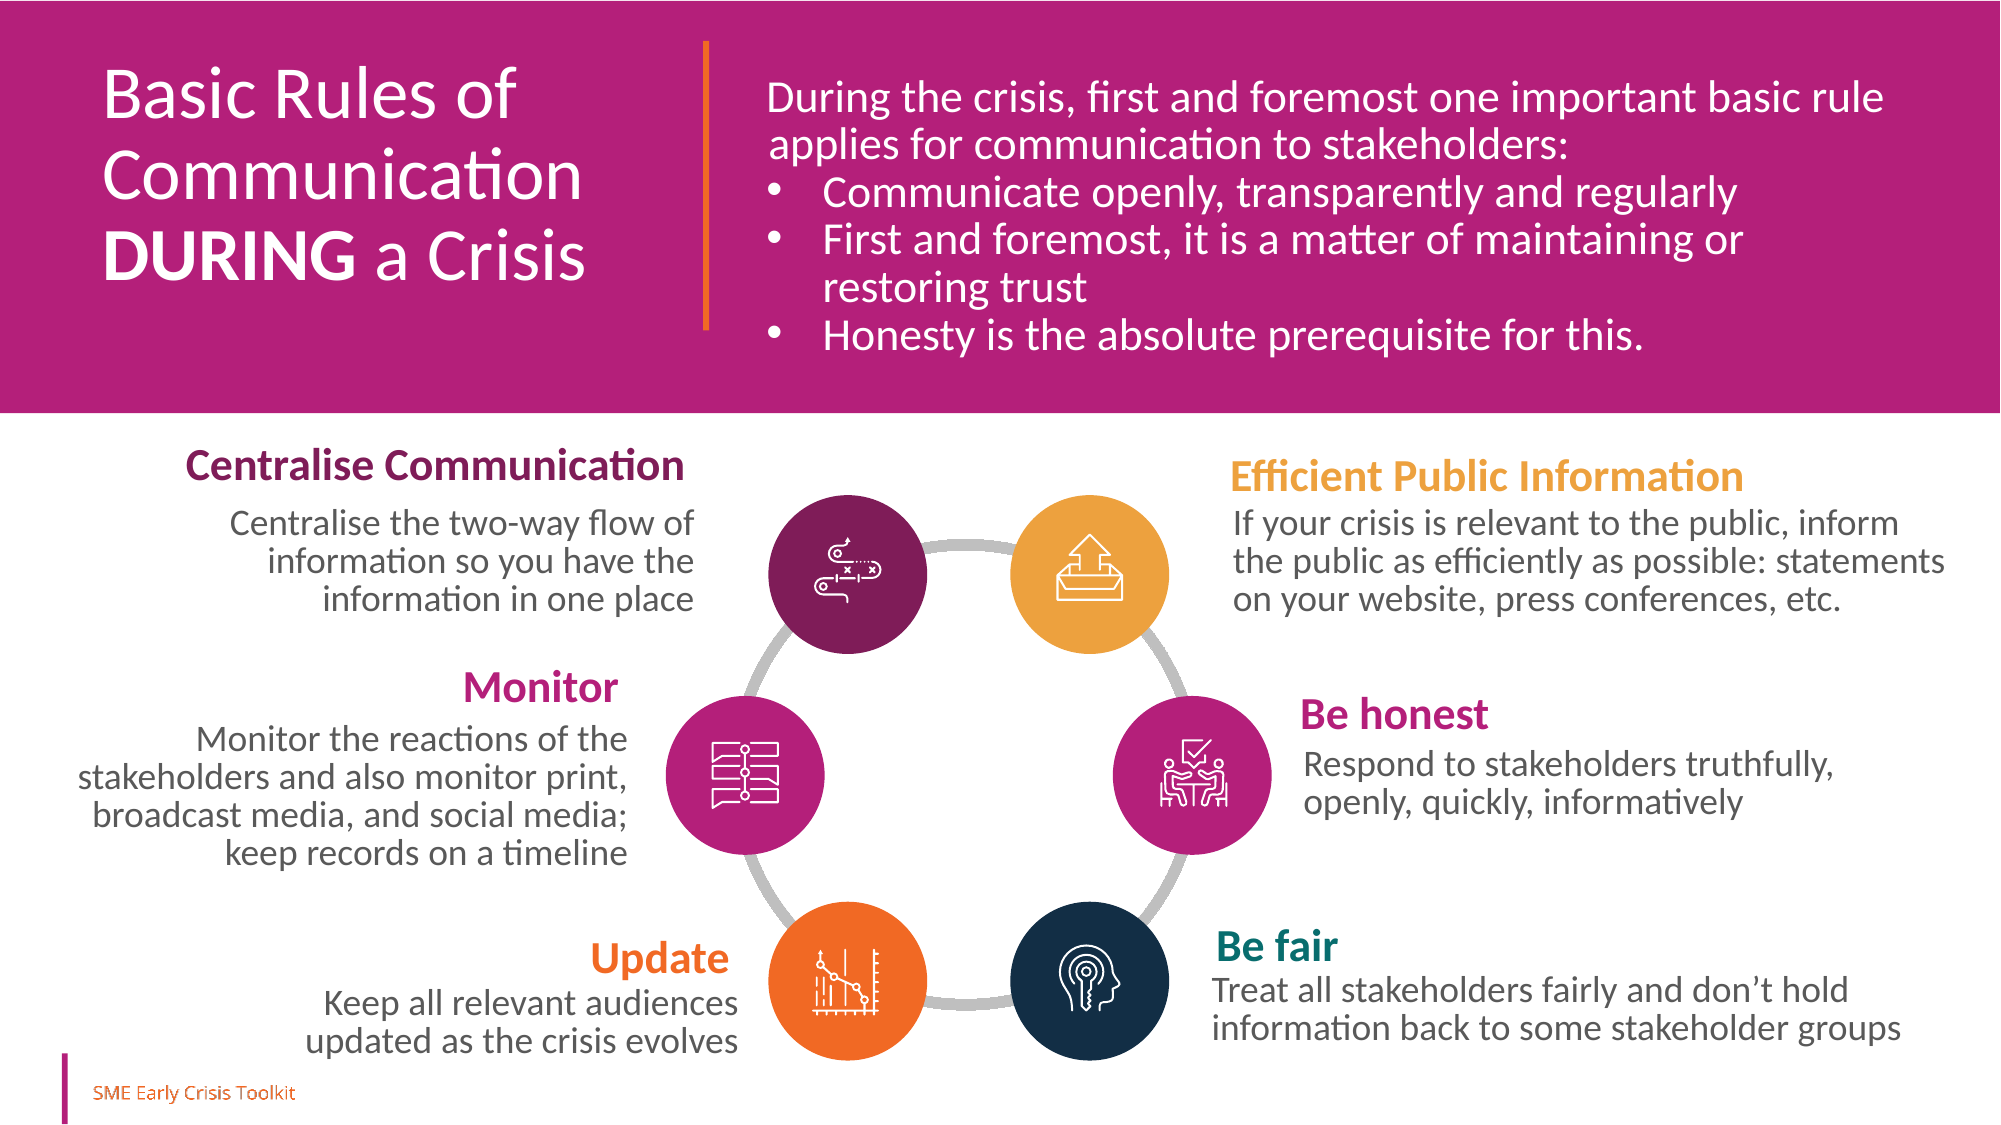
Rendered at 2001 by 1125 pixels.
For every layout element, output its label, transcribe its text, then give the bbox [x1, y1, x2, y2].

text_box Treat all stakeholders fairly and don’t hold information back to some stakeholder groups [1206, 969, 1934, 1052]
text_box [1111, 694, 1273, 856]
text_box [1009, 900, 1171, 1062]
text_box Centralise Communication [87, 436, 700, 498]
text_box [857, 560, 882, 583]
text_box [702, 40, 710, 331]
text_box [767, 494, 929, 656]
text_box Centralise the two-way flow of information so you have the information in one place [108, 502, 700, 622]
text_box [1213, 758, 1224, 769]
text_box [749, 788, 779, 804]
text_box [0, 0, 2000, 414]
text_box Basic Rules of Communication DURING a Crisis [87, 46, 670, 414]
text_box [844, 566, 851, 574]
text_box Monitor the reactions of the stakeholders and also monitor print, broadcast media, and social media; keep records on a timeline [40, 718, 634, 876]
picture [83, 1080, 295, 1104]
text_box [711, 741, 741, 763]
text_box [1176, 783, 1211, 807]
text_box Efficient Public Information [1215, 438, 1828, 509]
text_box [1056, 533, 1124, 601]
text_box [925, 994, 1012, 1011]
text_box [1197, 769, 1228, 807]
text_box Be honest [1285, 685, 1562, 747]
text_box [1058, 944, 1121, 1012]
text_box [1142, 628, 1188, 696]
text_box [827, 537, 858, 563]
text_box [749, 764, 779, 786]
text_box [1139, 855, 1187, 924]
text_box [1009, 494, 1171, 656]
text_box [744, 856, 795, 928]
text_box [711, 788, 741, 809]
text_box Be fair [1201, 917, 1477, 978]
text_box Keep all relevant audiences updated as the crisis evolves [204, 981, 745, 1064]
text_box Monitor [357, 658, 634, 718]
text_box [740, 744, 751, 801]
text_box [711, 764, 741, 780]
text_box [767, 900, 929, 1062]
text_box [1160, 782, 1173, 807]
text_box Respond to stakeholders truthfully, openly, quickly, informatively [1297, 743, 1930, 825]
text_box During the crisis, first and foremost one important basic rule applies for communication to stakeholders: Communicate openly, transparently and regularly First and foremost, it is a matter of maintaining or restoring trust Honesty is the absolute prerequisite for this. [751, 66, 1934, 362]
text_box [1187, 739, 1212, 759]
text_box [749, 741, 779, 757]
text_box [1163, 758, 1193, 807]
text_box [664, 694, 826, 856]
text_box Update [468, 929, 745, 981]
text_box [1181, 739, 1207, 769]
text_box [814, 573, 849, 604]
text_box If your crisis is relevant to the public, inform the public as efficiently as possible: statements on your website, press conferences, etc. [1227, 502, 1955, 622]
text_box [923, 539, 1014, 555]
text_box [812, 948, 880, 1016]
text_box [744, 625, 792, 695]
